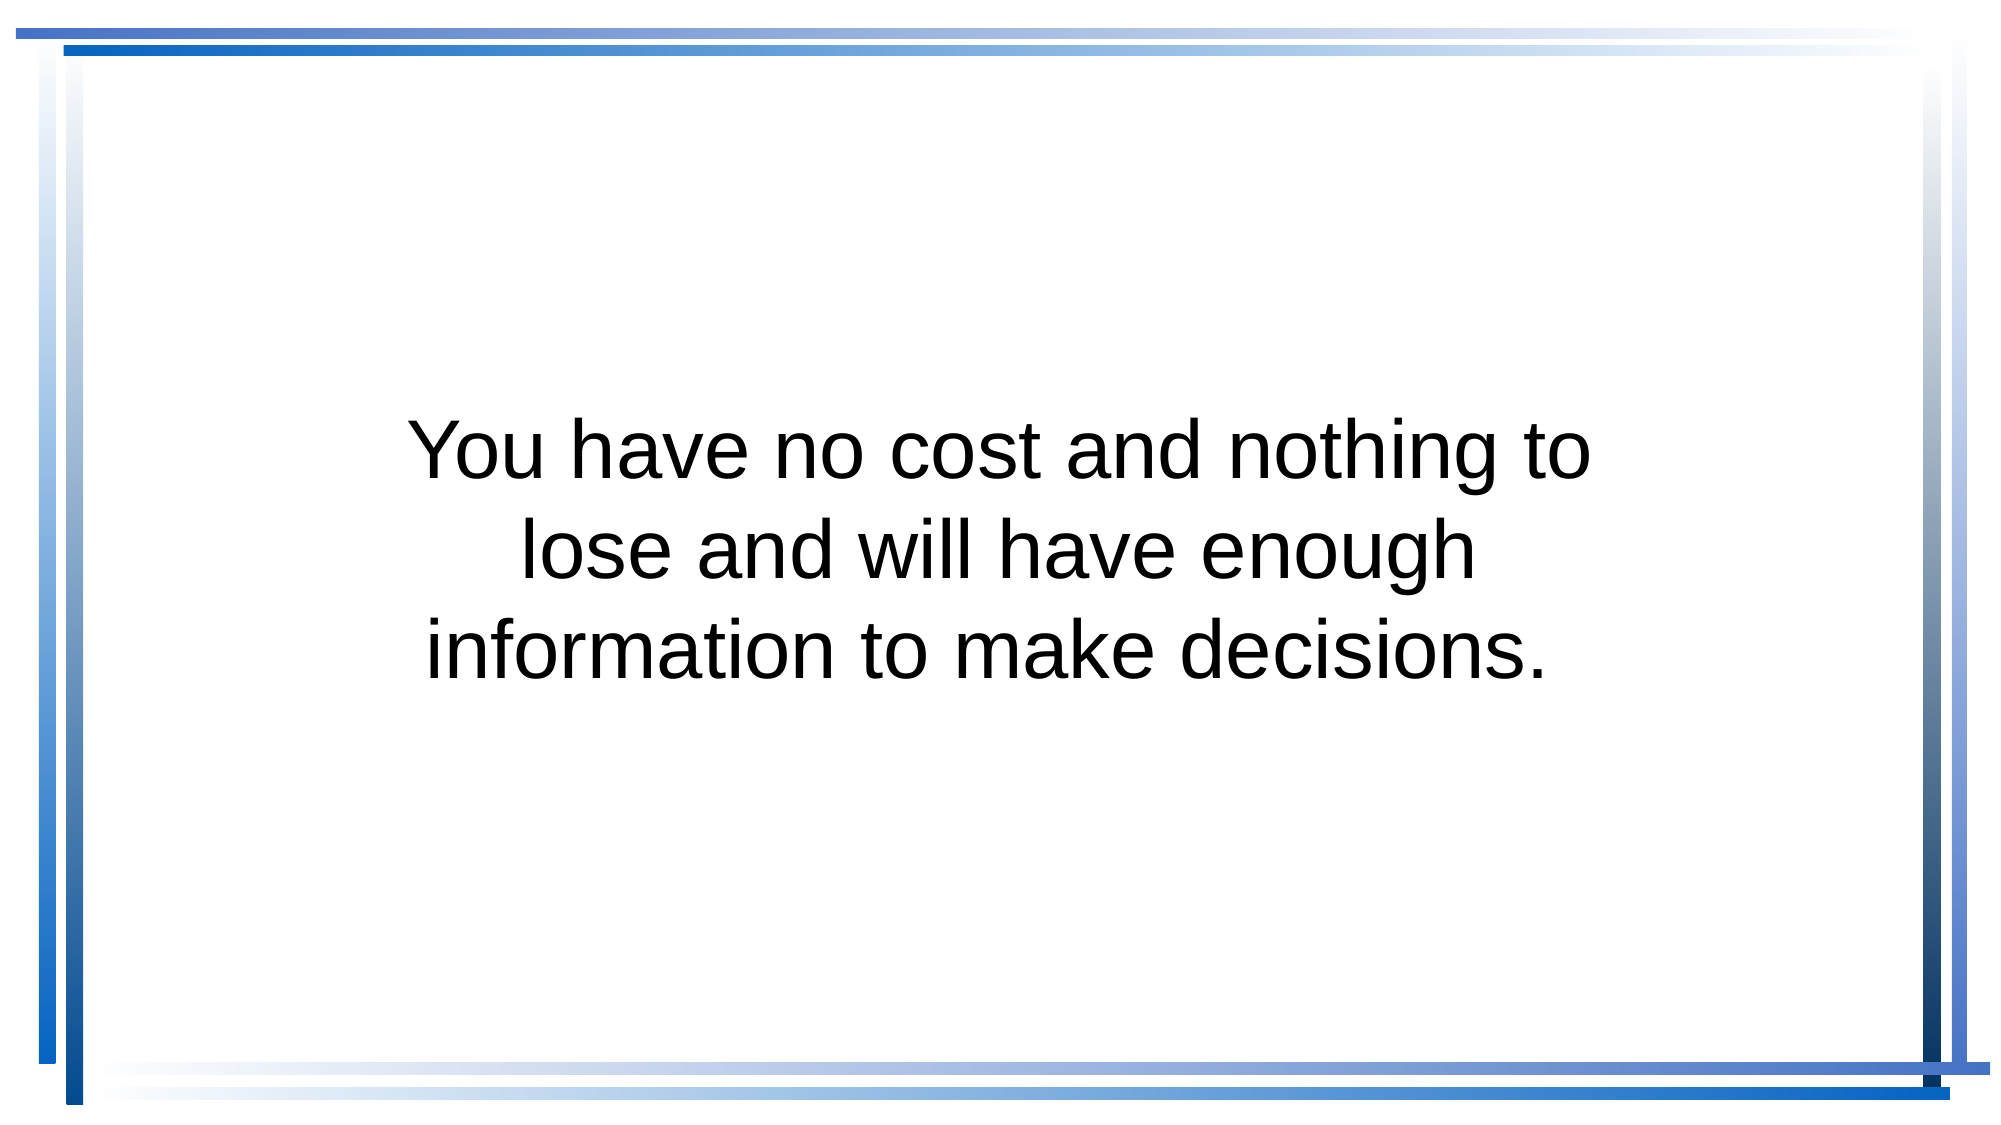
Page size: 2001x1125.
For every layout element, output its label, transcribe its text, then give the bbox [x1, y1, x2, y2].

text_box You have no cost and nothing to lose and will have enough information to make decisions. [328, 387, 1672, 525]
